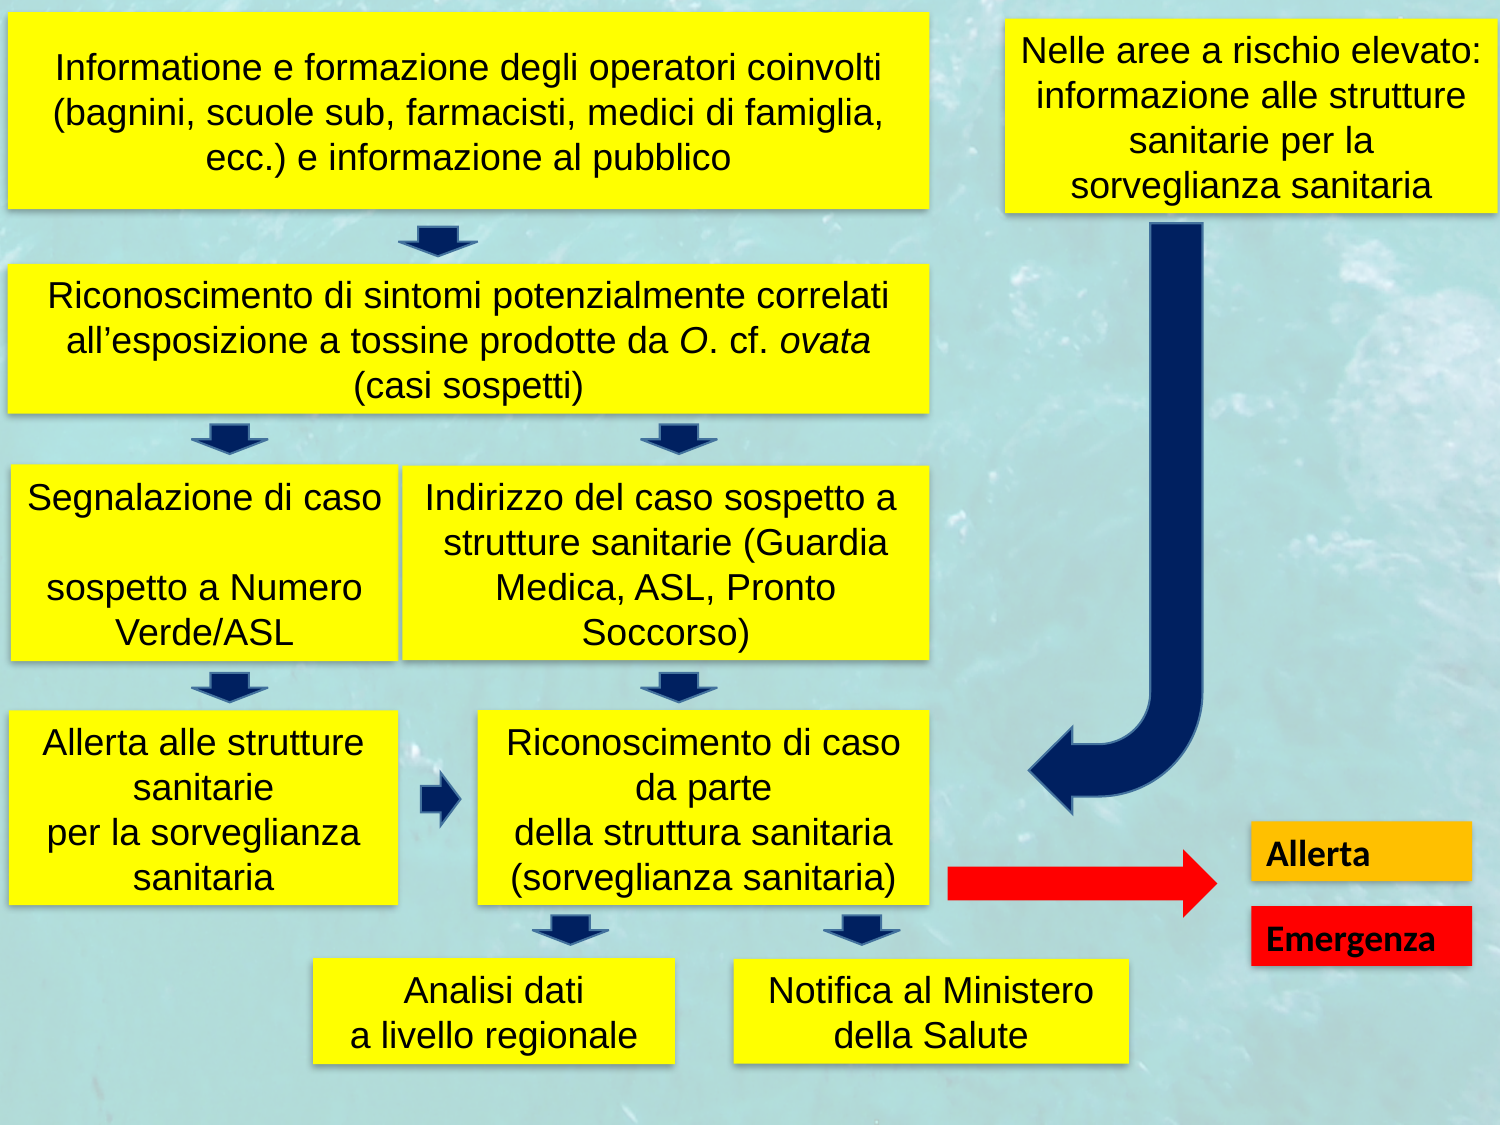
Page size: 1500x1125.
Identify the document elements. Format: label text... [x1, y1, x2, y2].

text_box [823, 914, 901, 946]
text_box [531, 914, 610, 946]
text_box Allerta alle strutture sanitarie per la sorveglianza sanitaria [8, 710, 399, 906]
text_box [640, 671, 718, 704]
text_box Emergenza [1251, 906, 1473, 966]
text_box [190, 671, 269, 704]
text_box [1027, 222, 1204, 817]
text_box [190, 423, 269, 456]
text_box Analisi dati a livello regionale [313, 958, 675, 1065]
text_box Notifica al Ministero della Salute [733, 958, 1129, 1064]
text_box [640, 423, 718, 456]
text_box Segnalazione di caso sospetto a Numero Verde/ASL [10, 464, 399, 662]
text_box Allerta [1251, 821, 1473, 882]
text_box [419, 769, 462, 829]
text_box [947, 849, 1218, 918]
text_box Riconoscimento di caso da parte della struttura sanitaria (sorveglianza sanitaria) [477, 710, 930, 905]
text_box [397, 225, 479, 258]
text_box Informatione e formazione degli operatori coinvolti (bagnini, scuole sub, farmacisti, medici di famiglia, ecc.) e informazione al pubblico [7, 12, 930, 210]
text_box Riconoscimento di sintomi potenzialmente correlati all’esposizione a tossine prodotte da O. cf. ovata (casi sospetti) [7, 263, 930, 414]
text_box Nelle aree a rischio elevato: informazione alle strutture sanitarie per la sorveglianza sanitaria [1005, 18, 1498, 214]
text_box Indirizzo del caso sospetto a strutture sanitarie (Guardia Medica, ASL, Pronto Soccorso) [402, 465, 930, 661]
